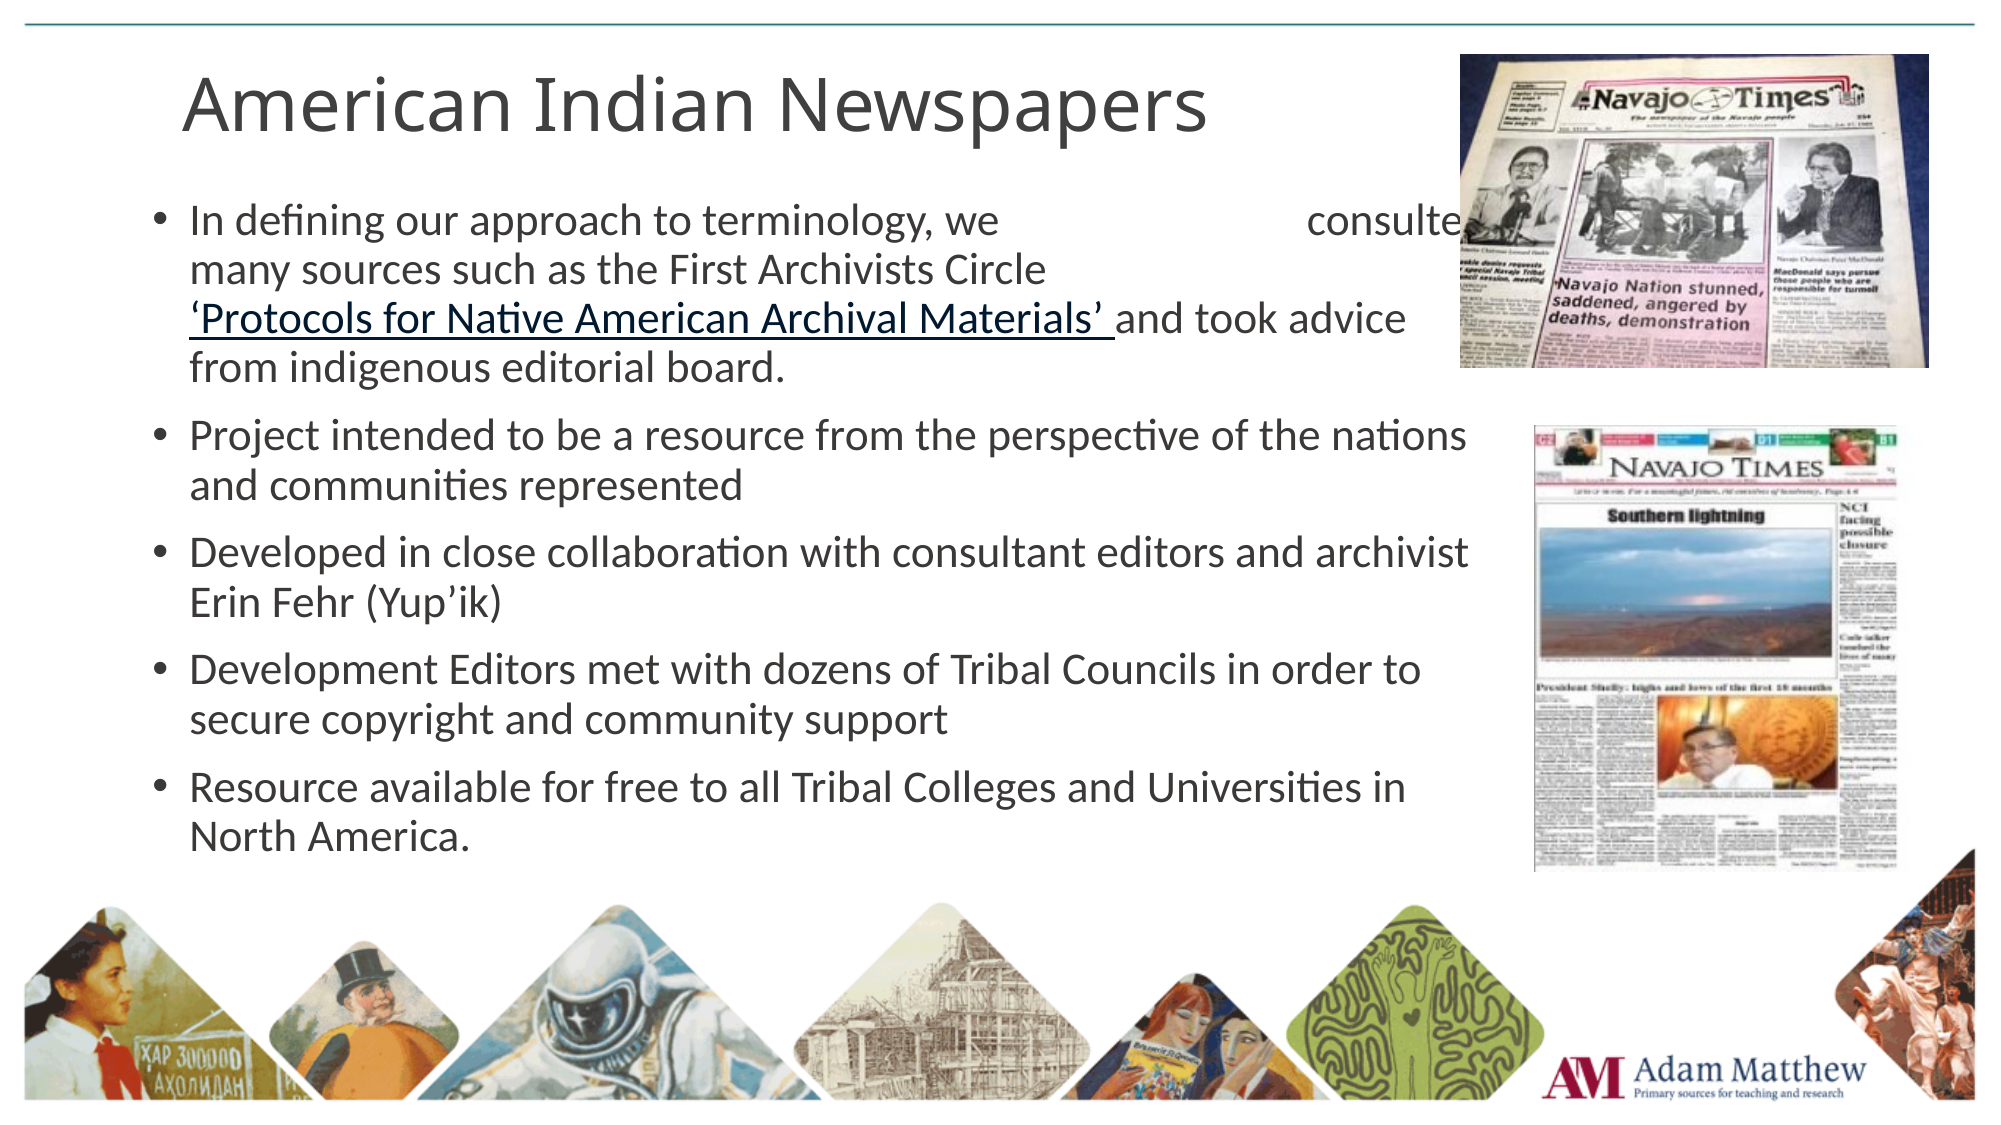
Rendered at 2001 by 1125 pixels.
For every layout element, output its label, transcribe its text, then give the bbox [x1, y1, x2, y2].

title American Indian Newspapers [167, 59, 1460, 156]
list In defining our approach to terminology, we consulted many sources such as the First Archivists Circle ‘Protocols for Native American Archival Materials’ and took advice from indigenous editorial board. Project intended to be a resource from the perspective of the nations and communities represented Developed in close collaboration with consultant editors and archivist Erin Fehr (Yup’ik) Development Editors met with dozens of Tribal Councils in order to secure copyright and community support Resource available for free to all Tribal Colleges and Universities in North America. [137, 188, 1511, 872]
picture [0, 0, 2000, 1125]
